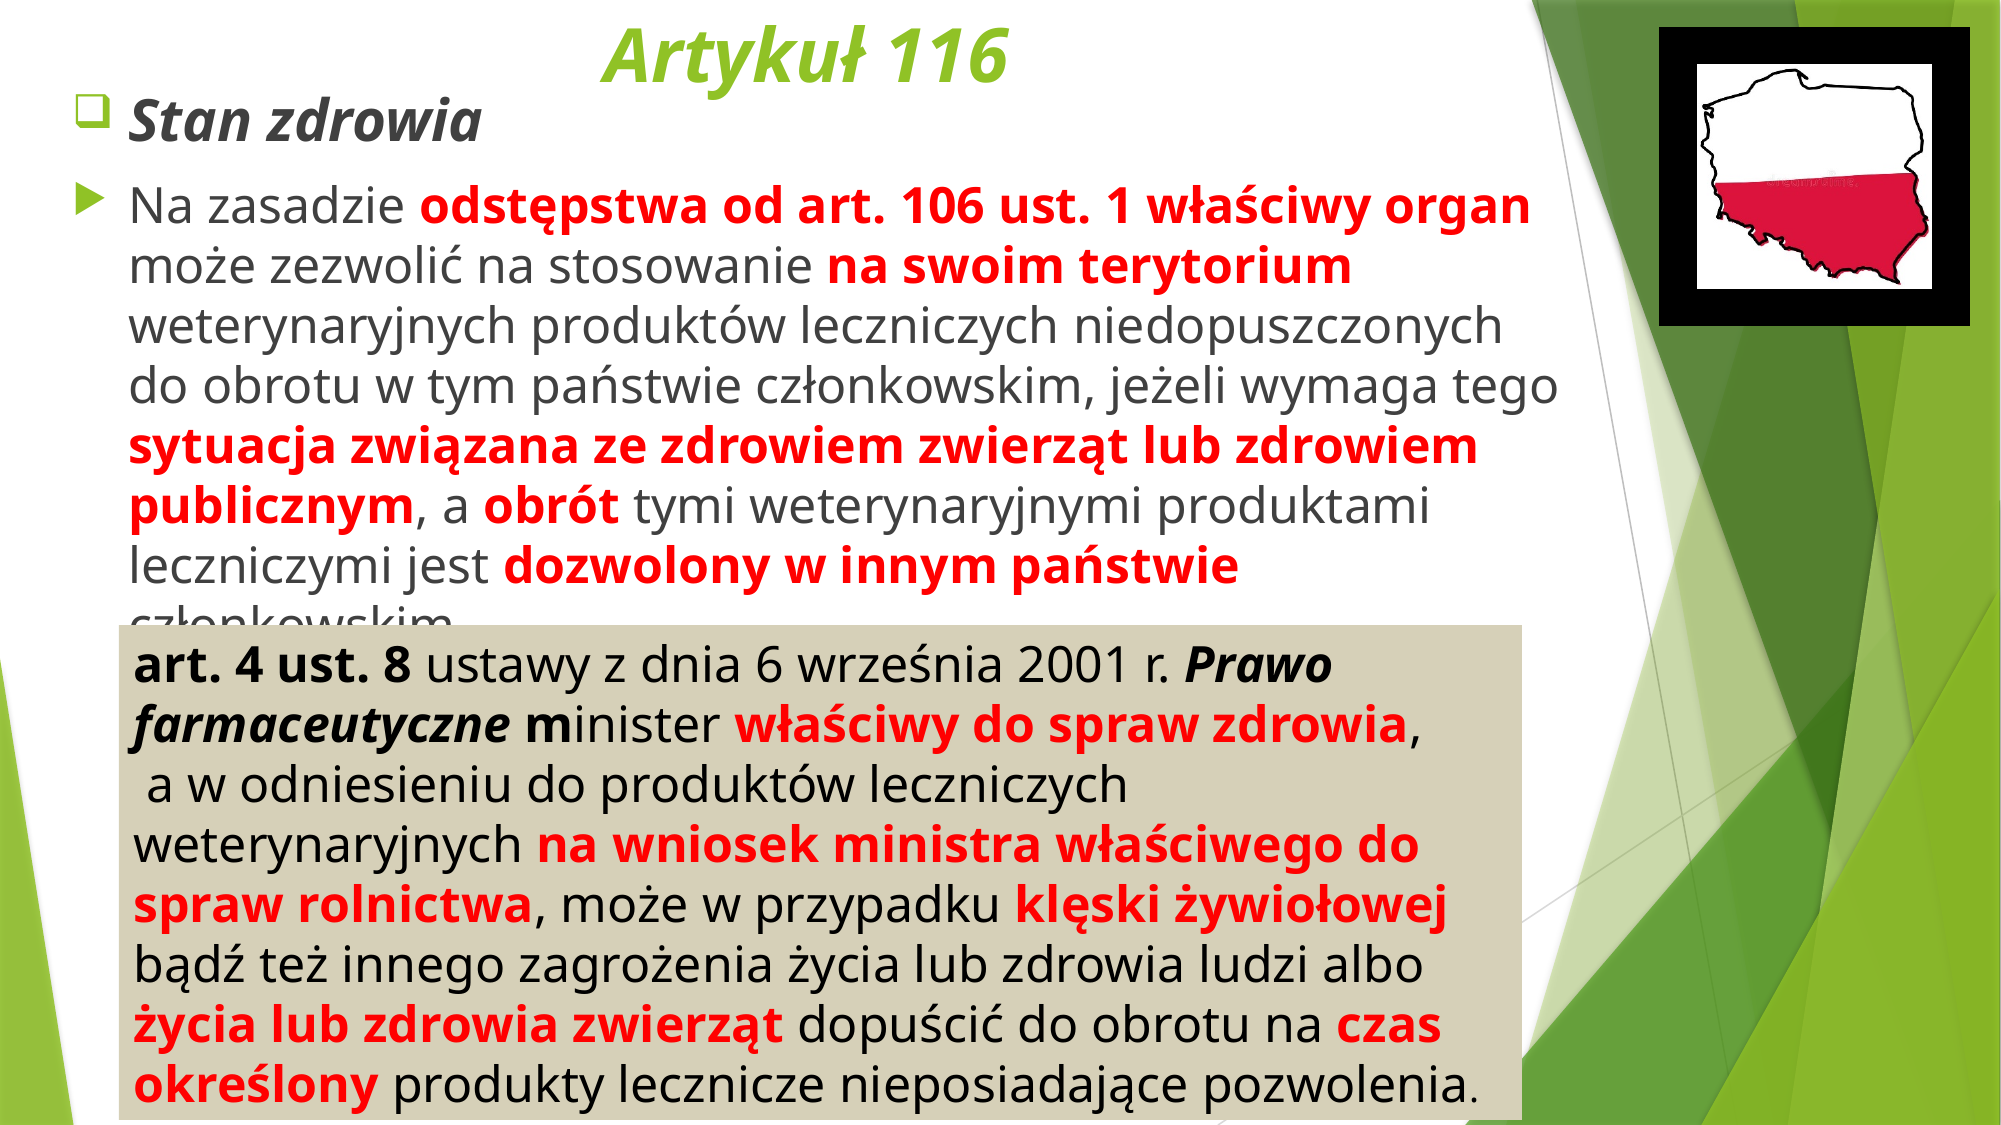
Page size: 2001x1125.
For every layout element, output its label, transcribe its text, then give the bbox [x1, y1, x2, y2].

title Artykuł 116 [589, 0, 2000, 217]
text_box art. 4 ust. 8 ustawy z dnia 6 września 2001 r. Prawo farmaceutyczne minister właściwy do spraw zdrowia, a w odniesieniu do produktów leczniczych weterynaryjnych na wniosek ministra właściwego do spraw rolnictwa, może w przypadku klęski żywiołowej bądź też innego zagrożenia życia lub zdrowia ludzi albo życia lub zdrowia zwierząt dopuścić do obrotu na czas określony produkty lecznicze nieposiadające pozwolenia. [118, 625, 1522, 1120]
picture [1696, 63, 1933, 290]
list Stan zdrowia Na zasadzie odstępstwa od art. 106 ust. 1 właściwy organ może zezwolić na stosowanie na swoim terytorium weterynaryjnych produktów leczniczych niedopuszczonych do obrotu w tym państwie członkowskim, jeżeli wymaga tego sytuacja związana ze zdrowiem zwierząt lub zdrowiem publicznym, a obrót tymi weterynaryjnymi produktami leczniczymi jest dozwolony w innym państwie członkowskim. [57, 75, 1584, 1084]
